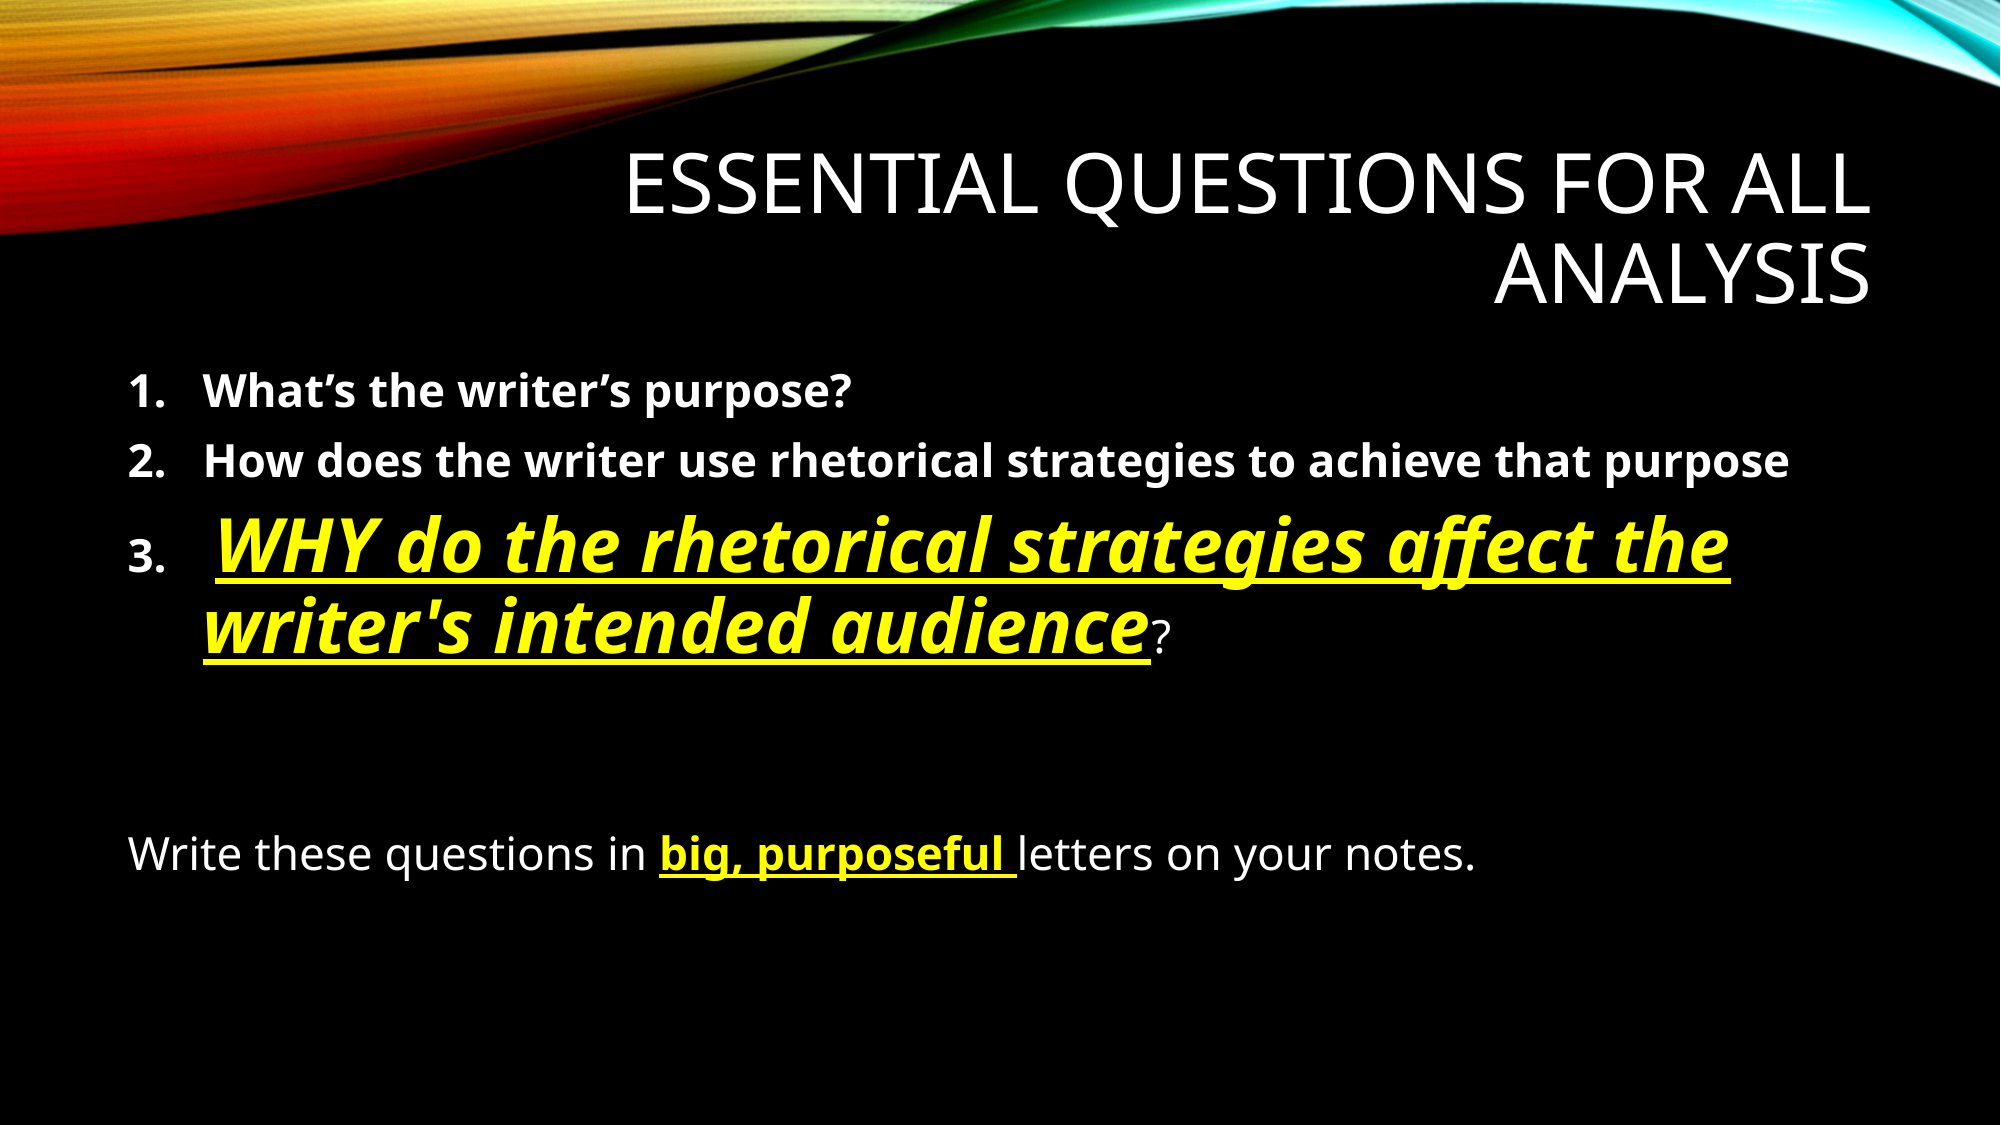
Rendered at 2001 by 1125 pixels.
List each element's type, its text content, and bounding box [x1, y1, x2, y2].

picture [0, 0, 2000, 237]
list What’s the writer’s purpose? How does the writer use rhetorical strategies to achieve that purpose WHY do the rhetorical strategies affect the writer's intended audience? Write these questions in big, purposeful letters on your notes. [112, 360, 1888, 1021]
title Essential Questions for all Analysis [474, 125, 1888, 338]
